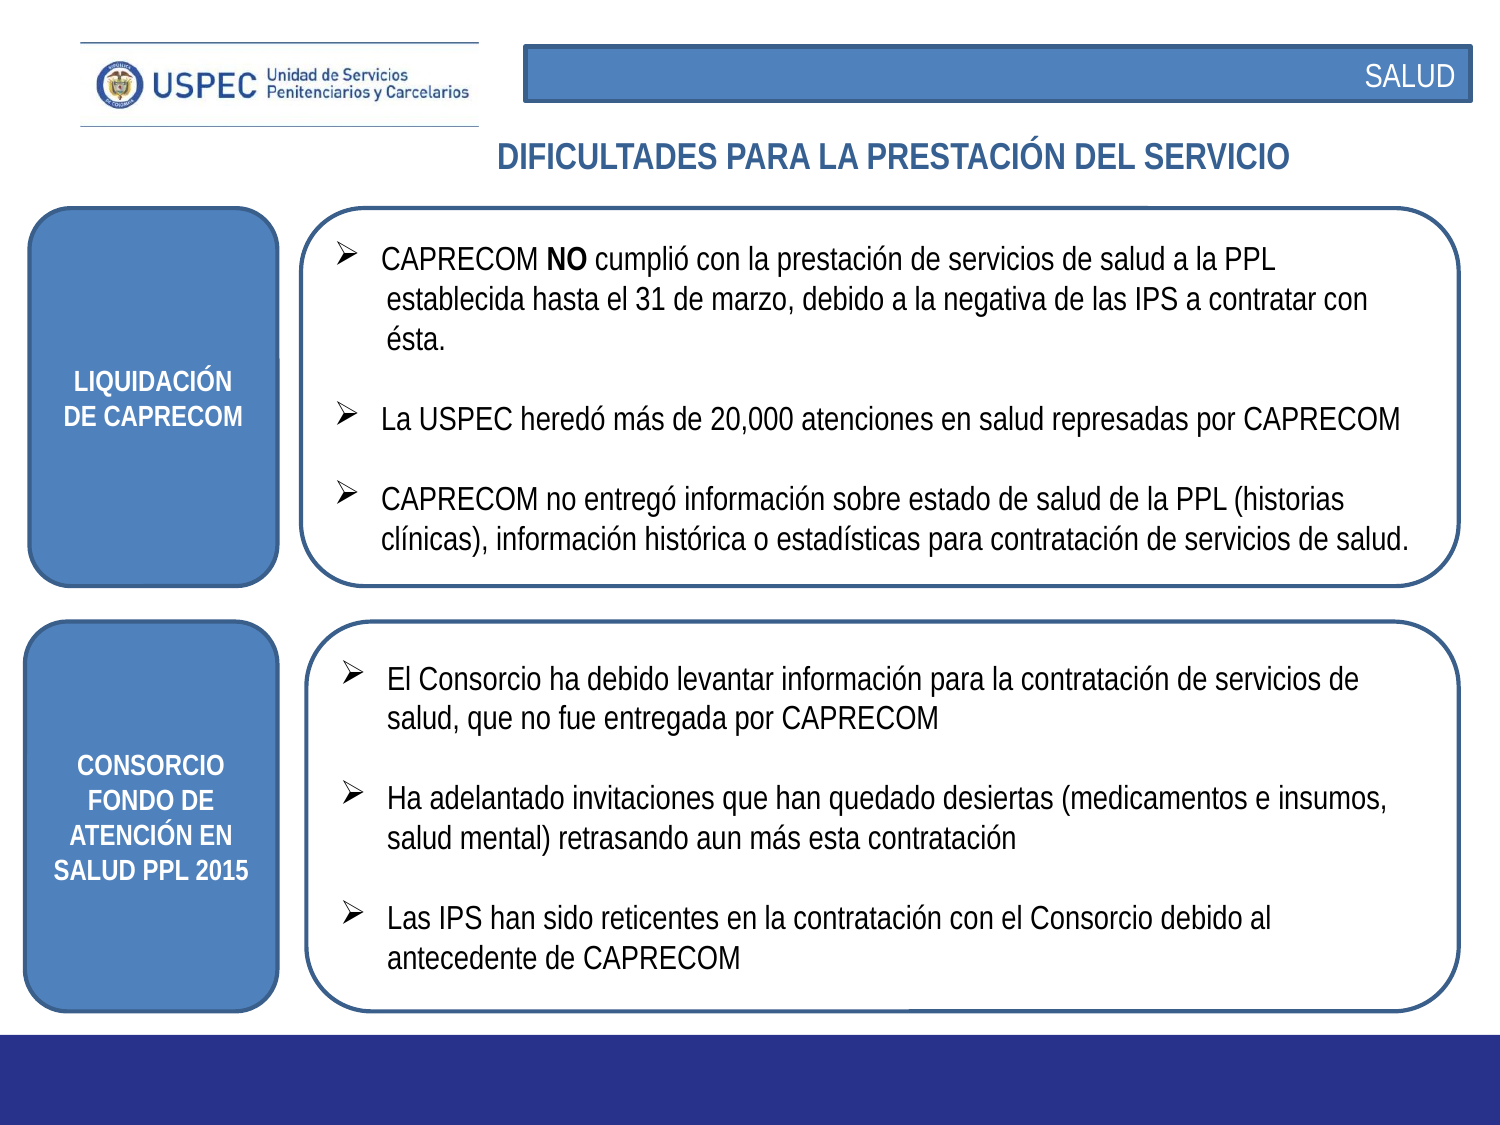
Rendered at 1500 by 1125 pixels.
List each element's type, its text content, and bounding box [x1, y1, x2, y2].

text_box CONSORCIO FONDO DE ATENCIÓN EN SALUD PPL 2015 [22, 619, 280, 1014]
text_box El Consorcio ha debido levantar información para la contratación de servicios de salud, que no fue entregada por CAPRECOM Ha adelantado invitaciones que han quedado desiertas (medicamentos e insumos, salud mental) retrasando aun más esta contratación Las IPS han sido reticentes en la contratación con el Consorcio debido al antecedente de CAPRECOM [304, 619, 1461, 1014]
text_box DIFICULTADES PARA LA PRESTACIÓN DEL SERVICIO [482, 124, 1307, 185]
text_box LIQUIDACIÓN DE CAPRECOM [27, 206, 280, 589]
picture [80, 42, 479, 127]
text_box SALUD [523, 44, 1473, 103]
text_box CAPRECOM NO cumplió con la prestación de servicios de salud a la PPL establecida hasta el 31 de marzo, debido a la negativa de las IPS a contratar con ésta. La USPEC heredó más de 20,000 atenciones en salud represadas por CAPRECOM CAPRECOM no entregó información sobre estado de salud de la PPL (historias clínicas), información histórica o estadísticas para contratación de servicios de salud. [298, 205, 1461, 589]
